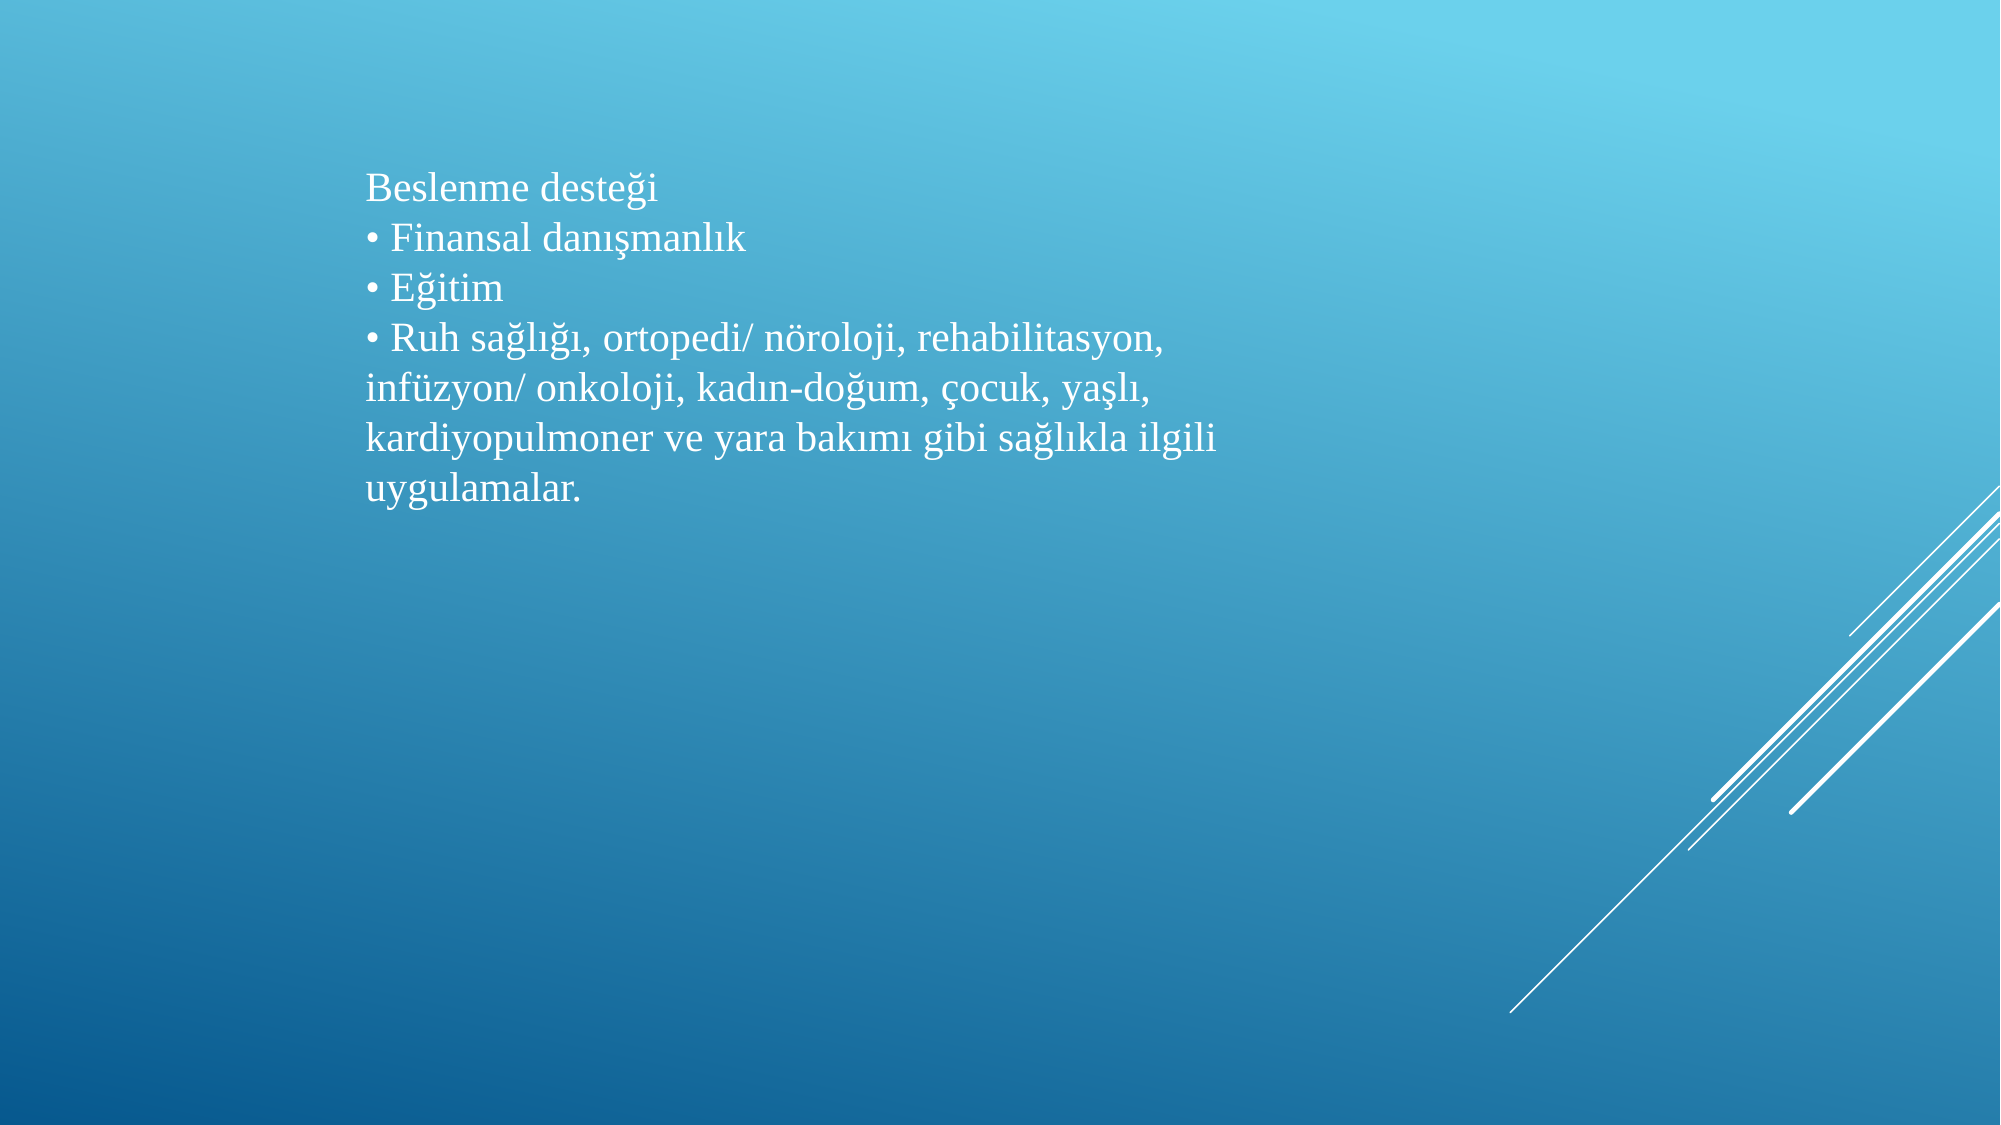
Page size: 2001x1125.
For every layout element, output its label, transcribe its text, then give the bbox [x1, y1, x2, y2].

text_box Beslenme desteği • Finansal danışmanlık • Eğitim • Ruh sağlığı, ortopedi/ nöroloji, rehabilitasyon, infüzyon/ onkoloji, kadın-doğum, çocuk, yaşlı, kardiyopulmoner ve yara bakımı gibi sağlıkla ilgili uygulamalar. [350, 151, 1500, 517]
